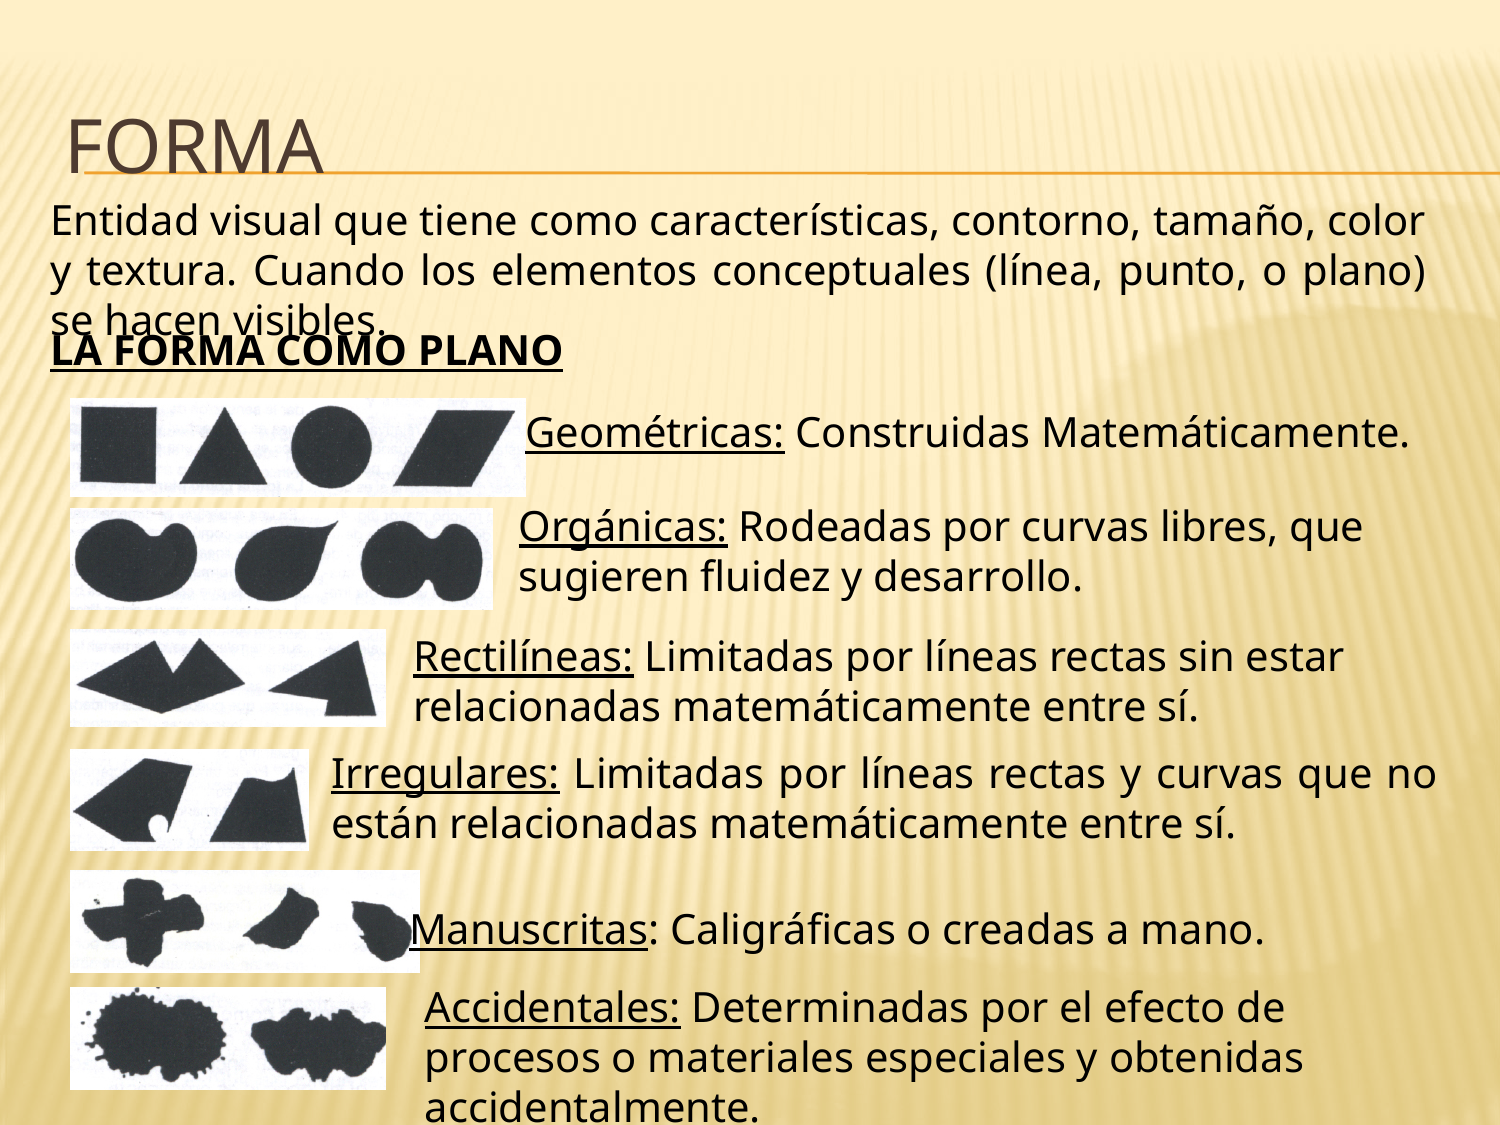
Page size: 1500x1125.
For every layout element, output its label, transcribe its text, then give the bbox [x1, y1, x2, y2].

picture [70, 629, 386, 727]
picture [69, 986, 386, 1091]
text_box LA FORMA COMO PLANO [35, 352, 1418, 382]
text_box Manuscritas: Caligráficas o creadas a mano. [428, 895, 1281, 961]
text_box Rectilíneas: Limitadas por líneas rectas sin estar relacionadas matemáticamente entre sí. [398, 622, 1465, 737]
picture [70, 749, 309, 851]
text_box Orgánicas: Rodeadas por curvas libres, que sugieren fluidez y desarrollo. [503, 492, 1465, 607]
text_box Irregulares: Limitadas por líneas rectas y curvas que no están relacionadas matemáticamente entre sí. [316, 738, 1454, 854]
picture [69, 398, 526, 497]
text_box Accidentales: Determinadas por el efecto de procesos o materiales especiales y obtenidas accidentalmente. [410, 973, 1430, 1125]
text_box Geométricas: Construidas Matemáticamente. [526, 398, 1426, 464]
picture [69, 870, 420, 973]
picture [69, 508, 493, 610]
title forma [50, 75, 1475, 213]
text_box Entidad visual que tiene como características, contorno, tamaño, color y textura. Cuando los elementos conceptuales (línea, punto, o plano) se hacen visibles. [35, 186, 1442, 352]
